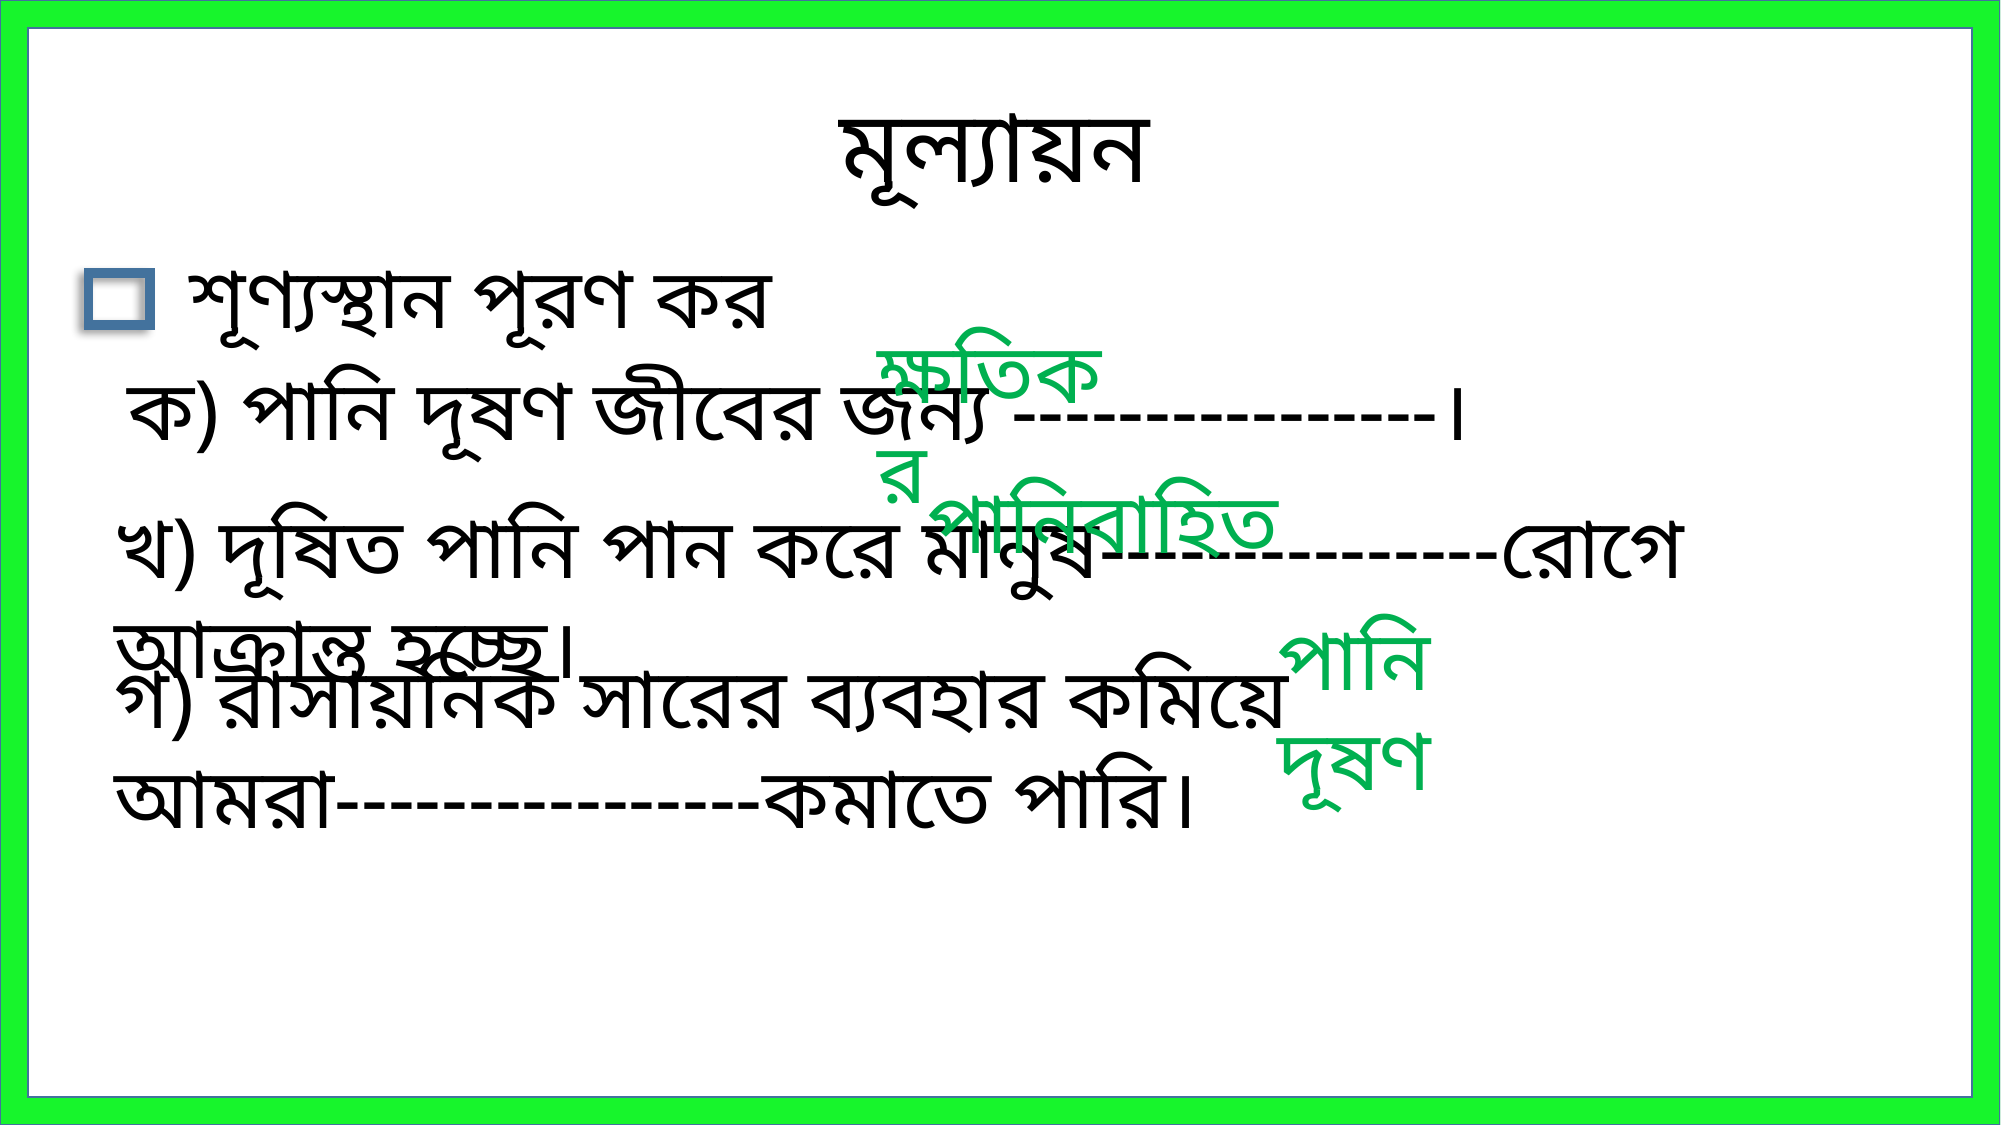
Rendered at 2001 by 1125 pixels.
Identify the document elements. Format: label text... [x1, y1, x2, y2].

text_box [88, 237, 813, 354]
text_box পানিবাহিত [912, 462, 1363, 578]
text_box ক) পানি দূষণ জীবের জন্য ----------------। [1150, 350, 1563, 465]
text_box পানি দূষণ [1262, 599, 1550, 815]
text_box মূল্যায়ন [824, 75, 1488, 210]
text_box খ) দূষিত পানি পান করে মানুষ---------------রোগে আক্রান্ত হচ্ছে। [99, 487, 1963, 703]
text_box ক্ষতিকর [862, 312, 1150, 528]
text_box গ) রাসায়নিক সারের ব্যবহার কমিয়ে আমরা----------------কমাতে পারি। [99, 637, 1938, 853]
text_box ক) পানি দূষণ জীবের জন্য ----------------। [112, 350, 862, 465]
